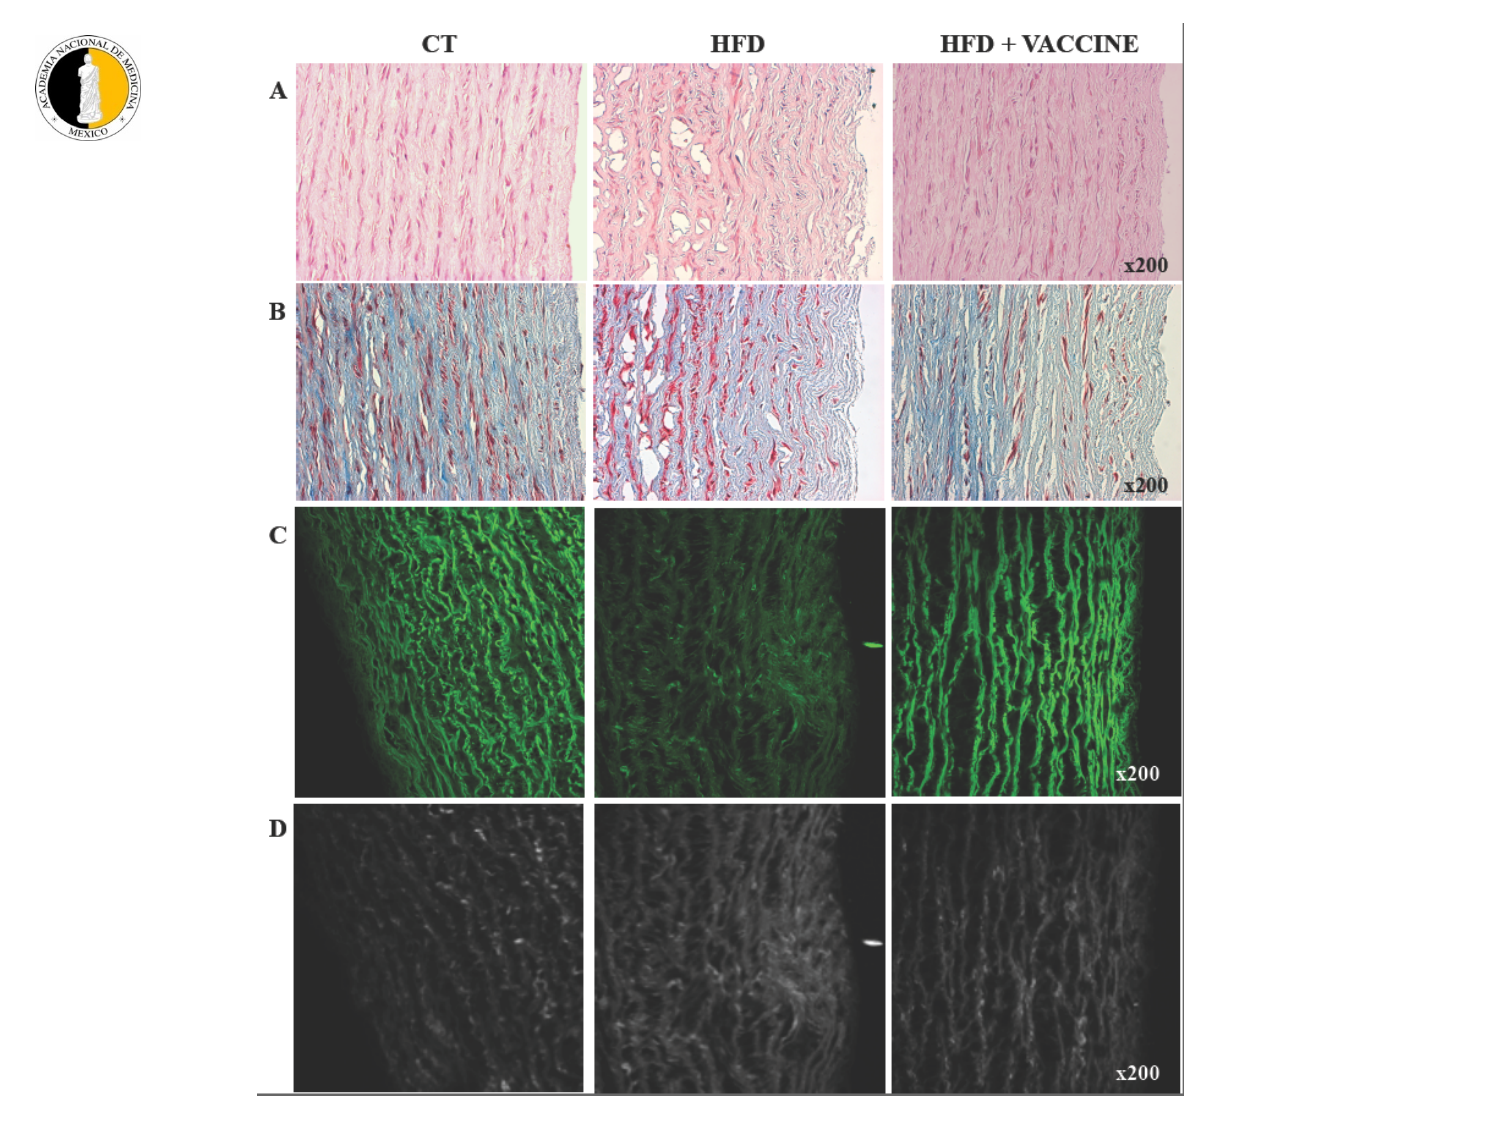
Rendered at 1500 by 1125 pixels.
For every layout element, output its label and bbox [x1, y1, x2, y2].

picture [257, 23, 1184, 1096]
picture [34, 34, 141, 141]
